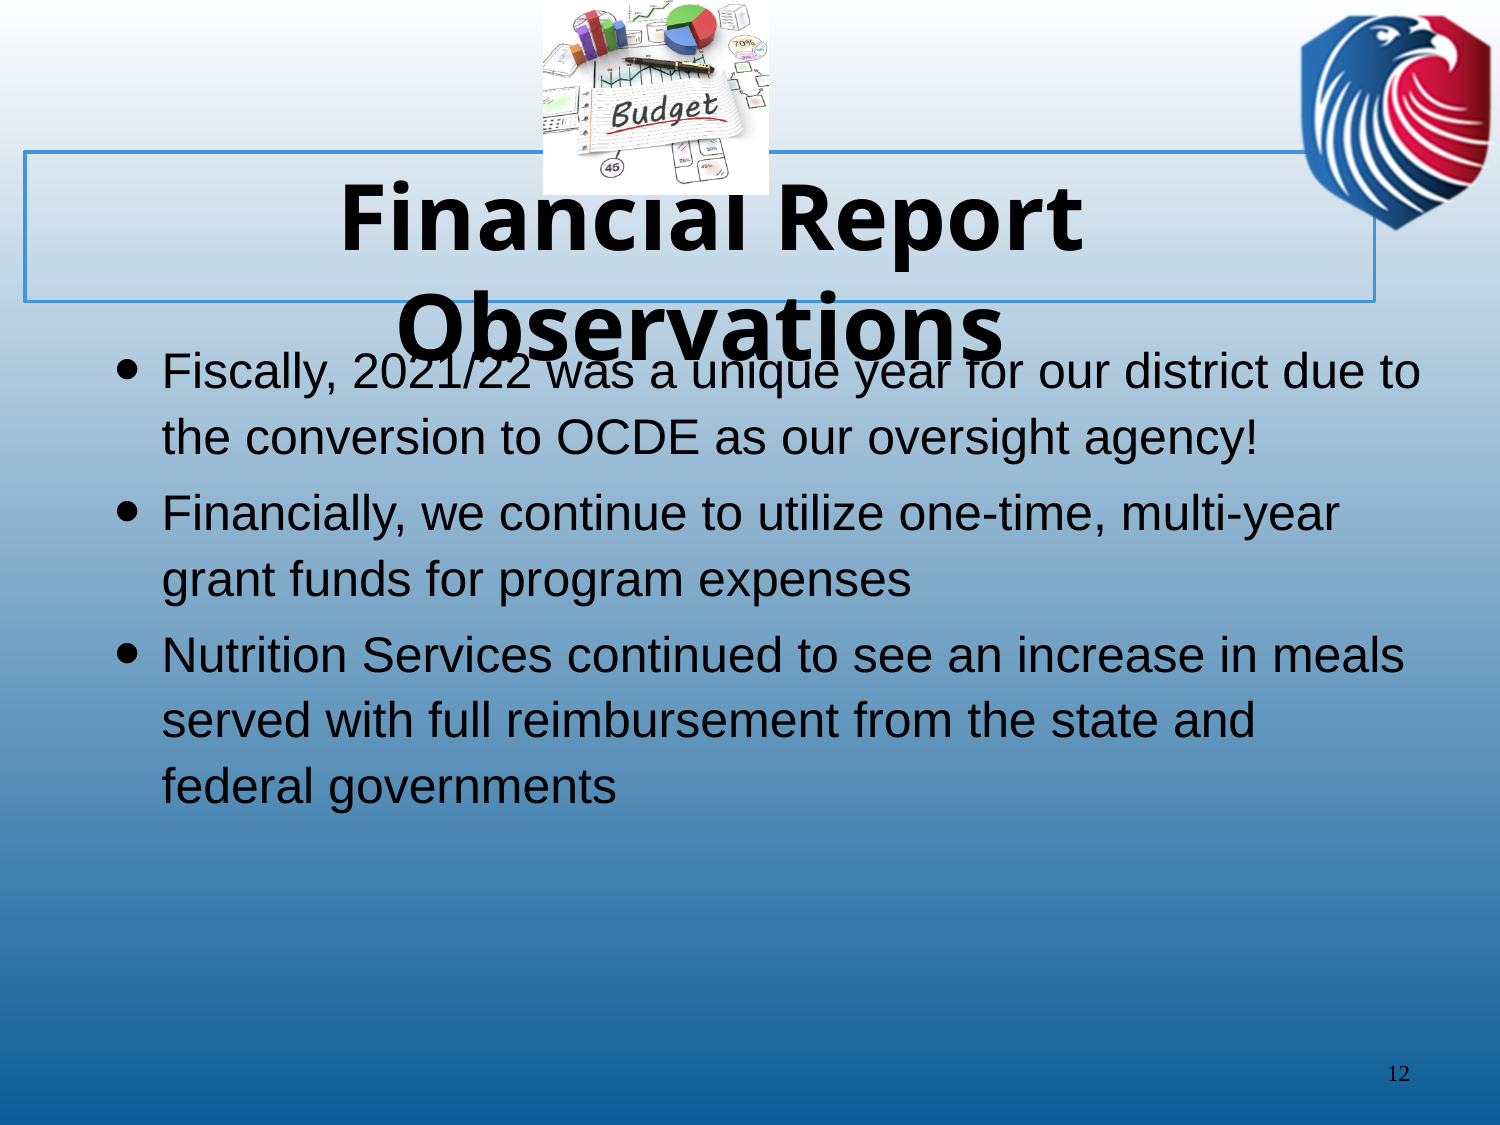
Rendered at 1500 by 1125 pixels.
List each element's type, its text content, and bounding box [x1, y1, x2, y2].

picture [1285, 0, 1500, 243]
list Fiscally, 2021/22 was a unique year for our district due to the conversion to OCDE as our oversight agency! Financially, we continue to utilize one-time, multi-year grant funds for program expenses Nutrition Services continued to see an increase in meals served with full reimbursement from the state and federal governments [24, 324, 1438, 1063]
slide_number 12 [1074, 1063, 1425, 1103]
title Financial Report Observations [24, 151, 1375, 302]
picture [542, 0, 769, 196]
